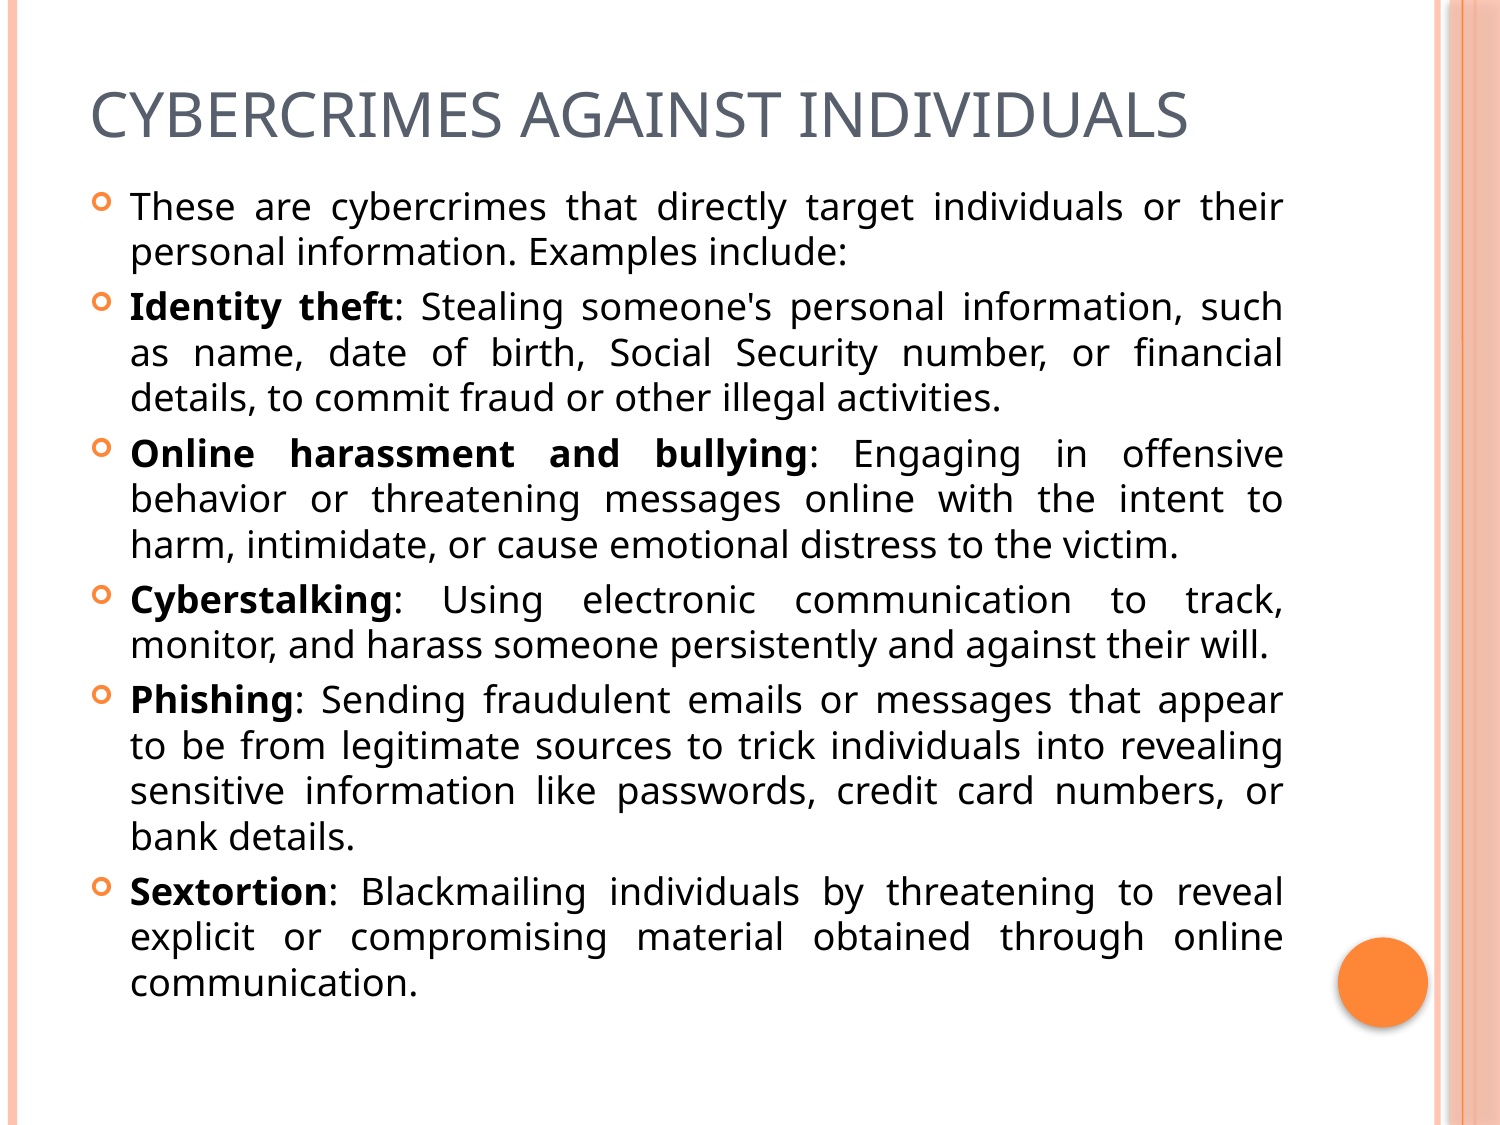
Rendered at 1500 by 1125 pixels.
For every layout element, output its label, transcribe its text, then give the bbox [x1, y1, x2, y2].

title Cybercrimes against individuals [75, 45, 1300, 174]
list These are cybercrimes that directly target individuals or their personal information. Examples include: Identity theft: Stealing someone's personal information, such as name, date of birth, Social Security number, or financial details, to commit fraud or other illegal activities. Online harassment and bullying: Engaging in offensive behavior or threatening messages online with the intent to harm, intimidate, or cause emotional distress to the victim. Cyberstalking: Using electronic communication to track, monitor, and harass someone persistently and against their will. Phishing: Sending fraudulent emails or messages that appear to be from legitimate sources to trick individuals into revealing sensitive information like passwords, credit card numbers, or bank details. Sextortion: Blackmailing individuals by threatening to reveal explicit or compromising material obtained through online communication. [75, 174, 1300, 1062]
